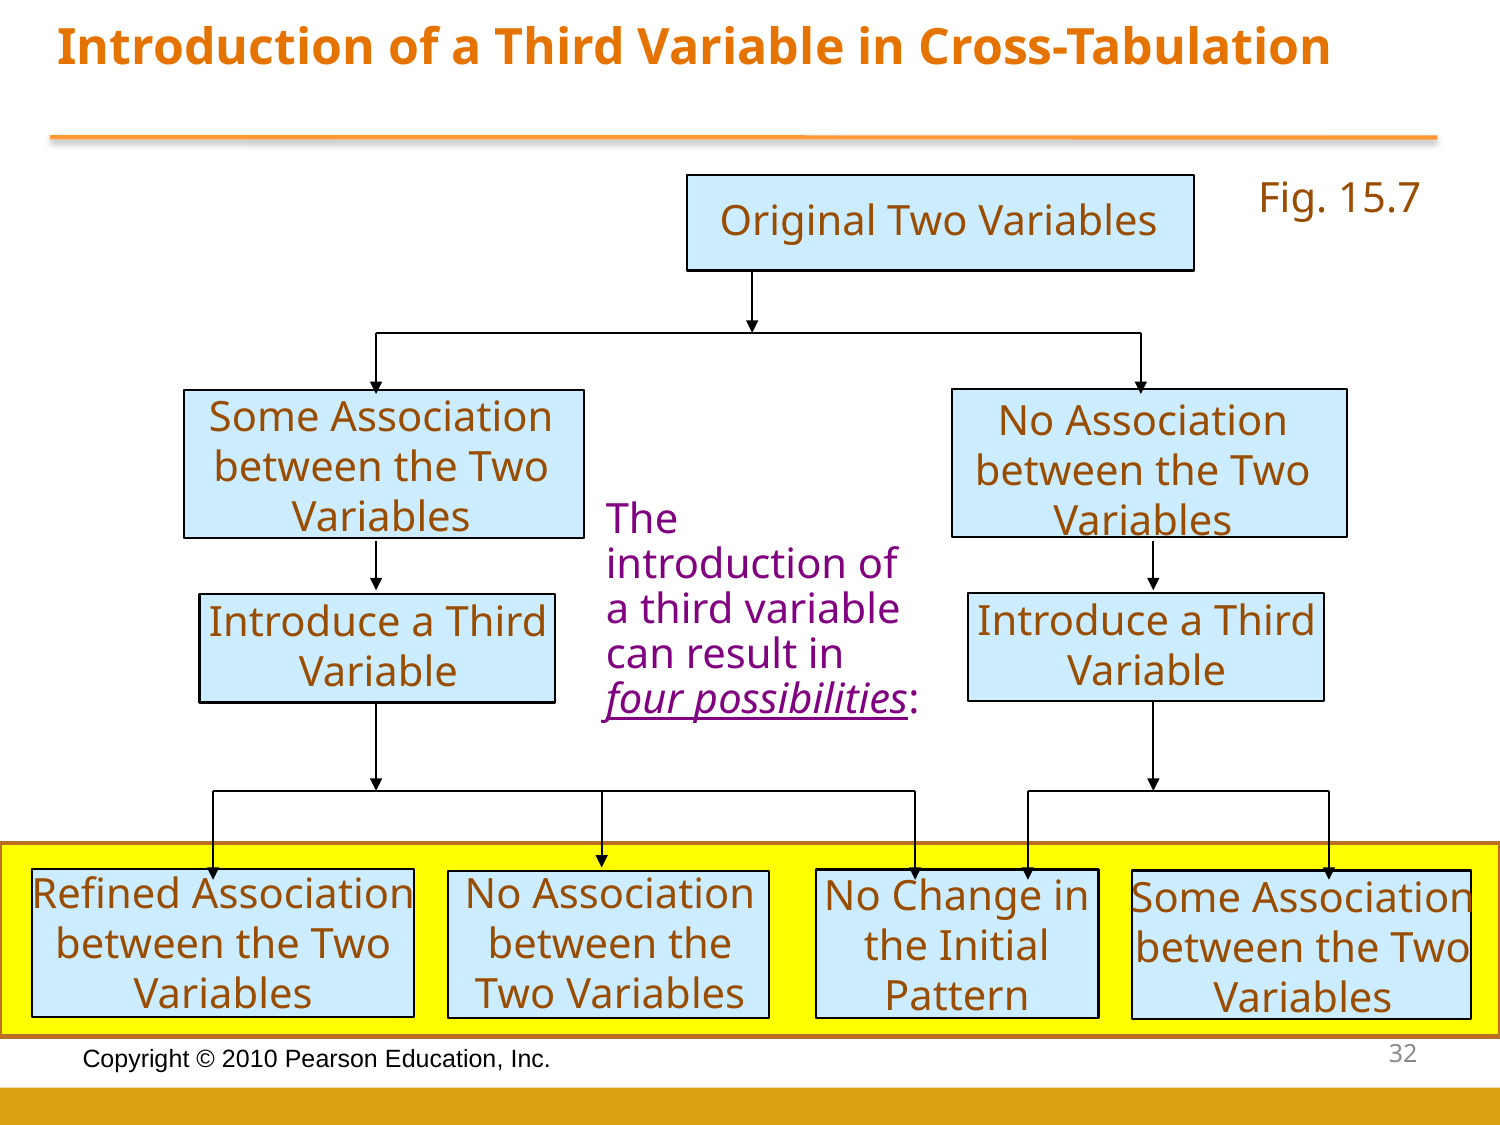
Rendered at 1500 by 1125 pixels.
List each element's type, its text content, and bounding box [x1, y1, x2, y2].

title Introduction of a Third Variable in Cross-Tabulation [49, 6, 1453, 163]
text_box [6, 163, 1500, 1029]
text_box [0, 843, 1500, 1037]
slide_number 32 [1375, 1037, 1426, 1079]
